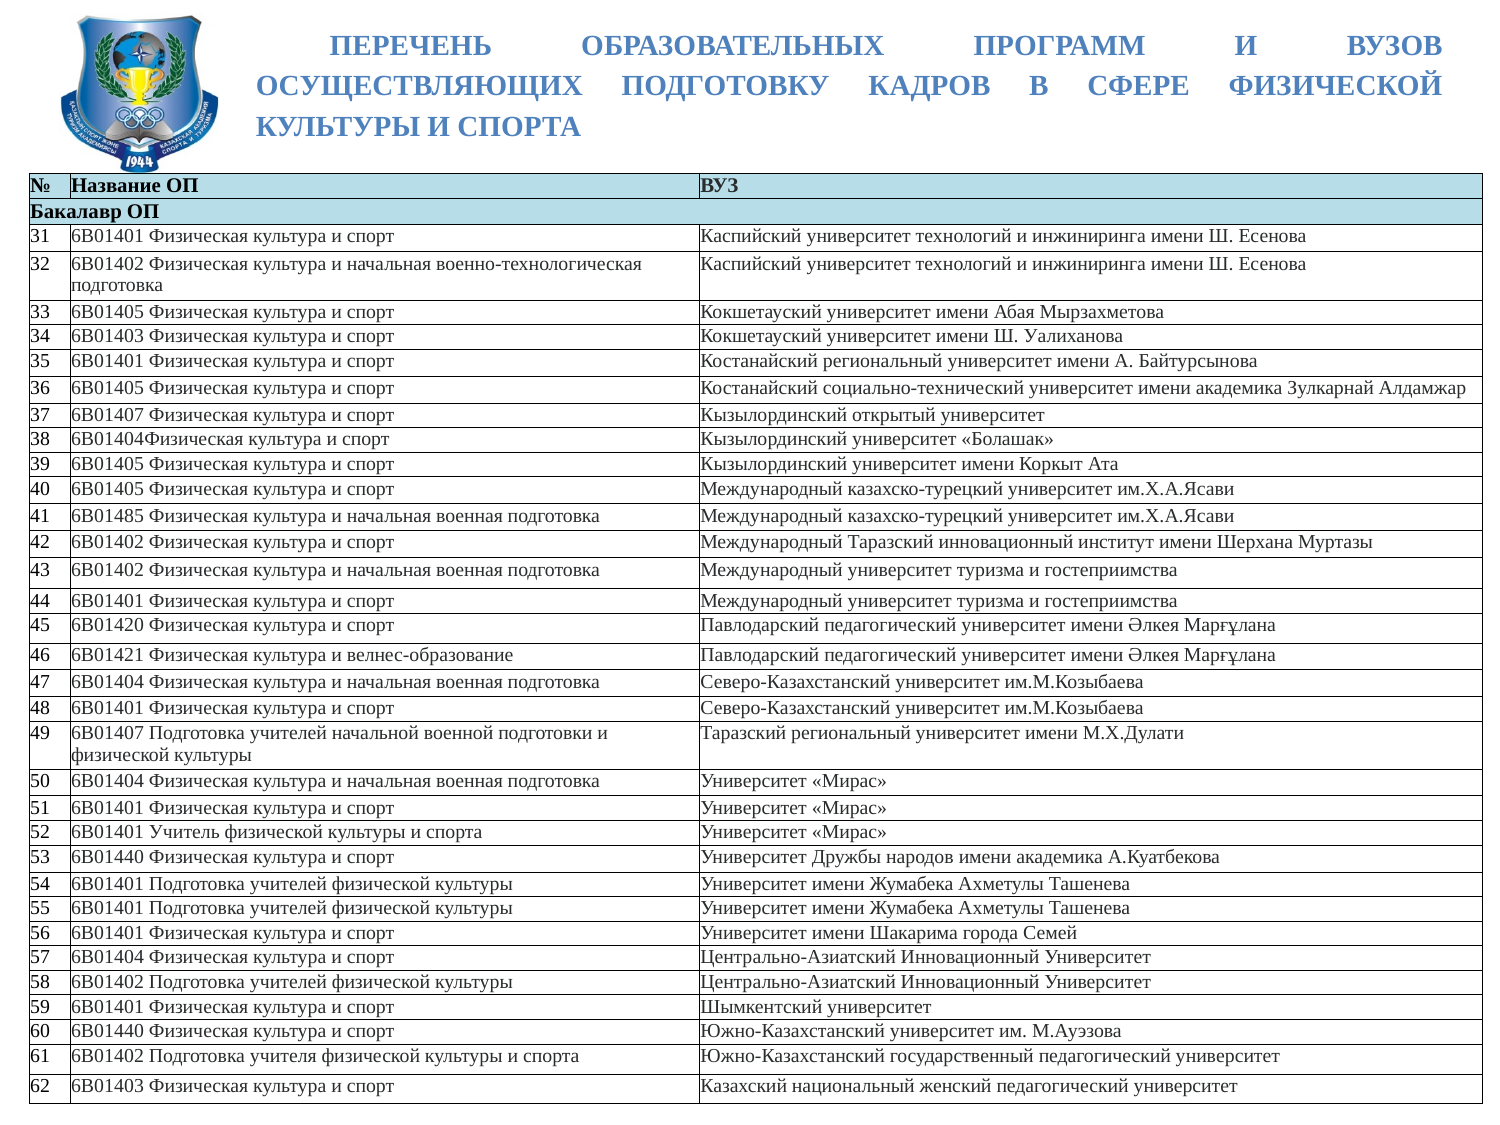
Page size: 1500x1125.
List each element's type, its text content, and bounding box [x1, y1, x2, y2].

table_cell 40 [30, 477, 70, 503]
table_cell 6B01420 Физическая культура и спорт [71, 614, 699, 643]
table_cell 54 [30, 873, 70, 896]
table_cell Каспийский университет технологий и инжиниринга имени Ш. Есенова [700, 225, 1482, 251]
table_cell Южно-Казахстанский государственный педагогический университет [700, 1045, 1482, 1074]
table_cell Южно-Казахстанский университет им. М.Ауэзова [700, 1020, 1482, 1044]
table_cell 42 [30, 531, 70, 557]
table_cell Кокшетауский университет имени Абая Мырзахметова [700, 301, 1482, 324]
table_cell 6B01403 Физическая культура и спорт [71, 1075, 699, 1103]
table_cell 6B01402 Физическая культура и начальная военно-технологическая подготовка [71, 252, 699, 300]
table_cell 6B01404Физическая культура и спорт [71, 428, 699, 452]
table_header ВУЗ [700, 174, 1482, 198]
table_cell Международный университет туризма и гостеприимства [700, 558, 1482, 588]
table_cell 6B01407 Физическая культура и спорт [71, 404, 699, 427]
table_cell Центрально-Азиатский Инновационный Университет [700, 971, 1482, 994]
table_cell 6B01405 Физическая культура и спорт [71, 377, 699, 403]
table_cell Костанайский региональный университет имени А. Байтурсынова [700, 350, 1482, 376]
table_cell 58 [30, 971, 70, 994]
table_cell Костанайский социально-технический университет имени академика Зулкарнай Алдамжар [700, 377, 1482, 403]
table_cell 6B01404 Физическая культура и спорт [71, 946, 699, 970]
table_cell 39 [30, 453, 70, 476]
table_cell Университет имени Шакарима города Семей [700, 922, 1482, 945]
table_cell 6B01404 Физическая культура и начальная военная подготовка [71, 670, 699, 696]
table_cell 6B01401 Физическая культура и спорт [71, 697, 699, 721]
table_cell Университет имени Жумабека Ахметулы Ташенева [700, 873, 1482, 896]
table_cell 6B01440 Физическая культура и спорт [71, 846, 699, 872]
table_cell Международный университет туризма и гостеприимства [700, 589, 1482, 613]
table_cell 37 [30, 404, 70, 427]
table_header Название ОП [71, 174, 699, 198]
table_cell 44 [30, 589, 70, 613]
table_cell 55 [30, 897, 70, 921]
table_cell 53 [30, 846, 70, 872]
table_cell 46 [30, 644, 70, 669]
table_cell 56 [30, 922, 70, 945]
table_cell 38 [30, 428, 70, 452]
table_cell 34 [30, 325, 70, 349]
table_cell Международный казахско-турецкий университет им.Х.А.Ясави [700, 504, 1482, 530]
table_cell Центрально-Азиатский Инновационный Университет [700, 946, 1482, 970]
table_cell 6B01401 Подготовка учителей физической культуры [71, 873, 699, 896]
table_cell 35 [30, 350, 70, 376]
table_cell Северо-Казахстанский университет им.М.Козыбаева [700, 697, 1482, 721]
table_cell 6B01440 Физическая культура и спорт [71, 1020, 699, 1044]
table_cell 45 [30, 614, 70, 643]
table_header № [30, 174, 70, 198]
table_cell Павлодарский педагогический университет имени Әлкея Марғұлана [700, 644, 1482, 669]
table_cell Университет «Мирас» [700, 770, 1482, 795]
table_cell Бакалавр ОП [30, 199, 1482, 224]
table_cell Университет имени Жумабека Ахметулы Ташенева [700, 897, 1482, 921]
table_cell Таразский региональный университет имени М.Х.Дулати [700, 722, 1482, 769]
table_cell 32 [30, 252, 70, 300]
table_cell 47 [30, 670, 70, 696]
table_cell 6B01404 Физическая культура и начальная военная подготовка [71, 770, 699, 795]
table_cell 6B01401 Физическая культура и спорт [71, 350, 699, 376]
table_cell Казахский национальный женский педагогический университет [700, 1075, 1482, 1103]
table_cell 6B01405 Физическая культура и спорт [71, 453, 699, 476]
table_cell 60 [30, 1020, 70, 1044]
table_cell 51 [30, 796, 70, 820]
table_cell 62 [30, 1075, 70, 1103]
table_cell 6B01485 Физическая культура и начальная военная подготовка [71, 504, 699, 530]
table_cell Павлодарский педагогический университет имени Әлкея Марғұлана [700, 614, 1482, 643]
table_cell Каспийский университет технологий и инжиниринга имени Ш. Есенова [700, 252, 1482, 300]
table_cell 6B01407 Подготовка учителей начальной военной подготовки и физической культуры [71, 722, 699, 769]
table_cell 52 [30, 821, 70, 845]
table_cell 6B01401 Физическая культура и спорт [71, 995, 699, 1019]
table_cell Шымкентский университет [700, 995, 1482, 1019]
table_cell 31 [30, 225, 70, 251]
table_cell 48 [30, 697, 70, 721]
table_cell 57 [30, 946, 70, 970]
table_cell Университет «Мирас» [700, 821, 1482, 845]
table_cell Северо-Казахстанский университет им.М.Козыбаева [700, 670, 1482, 696]
table_cell 6B01405 Физическая культура и спорт [71, 301, 699, 324]
table_cell Кызылординский университет «Болашак» [700, 428, 1482, 452]
table_cell 6В01401 Физическая культура и спорт [71, 796, 699, 820]
table_cell 6B01405 Физическая культура и спорт [71, 477, 699, 503]
table_cell 6B01401 Учитель физической культуры и спорта [71, 821, 699, 845]
picture [59, 13, 219, 174]
table_cell 6В01402 Подготовка учителя физической культуры и спорта [71, 1045, 699, 1074]
table_cell 6B01421 Физическая культура и велнес-образование [71, 644, 699, 669]
table_cell Международный Таразский инновационный институт имени Шерхана Муртазы [700, 531, 1482, 557]
table_cell Университет «Мирас» [700, 796, 1482, 820]
table_cell 49 [30, 722, 70, 769]
table_cell 33 [30, 301, 70, 324]
table_cell 59 [30, 995, 70, 1019]
table_cell Кокшетауский университет имени Ш. Уалиханова [700, 325, 1482, 349]
table_cell 41 [30, 504, 70, 530]
table_cell 6B01401 Физическая культура и спорт [71, 922, 699, 945]
table_cell 61 [30, 1045, 70, 1074]
table_cell Кызылординский открытый университет [700, 404, 1482, 427]
table_cell 6B01401 Физическая культура и спорт [71, 589, 699, 613]
table_cell 6B01403 Физическая культура и спорт [71, 325, 699, 349]
table_cell 6B01402 Физическая культура и начальная военная подготовка [71, 558, 699, 588]
table_cell Университет Дружбы народов имени академика А.Куатбекова [700, 846, 1482, 872]
table_cell 36 [30, 377, 70, 403]
table_cell Кызылординский университет имени Коркыт Ата [700, 453, 1482, 476]
table_cell 6B01401 Подготовка учителей физической культуры [71, 897, 699, 921]
table_cell 50 [30, 770, 70, 795]
text_box ПЕРЕЧЕНЬ ОБРАЗОВАТЕЛЬНЫХ ПРОГРАММ И ВУЗОВ ОСУЩЕСТВЛЯЮЩИХ ПОДГОТОВКУ КАДРОВ В СФЕРЕ ФИЗИЧЕСКОЙ КУЛЬТУРЫ И СПОРТА [241, 13, 1458, 150]
table_cell 6B01402 Физическая культура и спорт [71, 531, 699, 557]
table_cell 43 [30, 558, 70, 588]
table_cell Международный казахско-турецкий университет им.Х.А.Ясави [700, 477, 1482, 503]
table_cell 6B01401 Физическая культура и спорт [71, 225, 699, 251]
table_cell 6B01402 Подготовка учителей физической культуры [71, 971, 699, 994]
